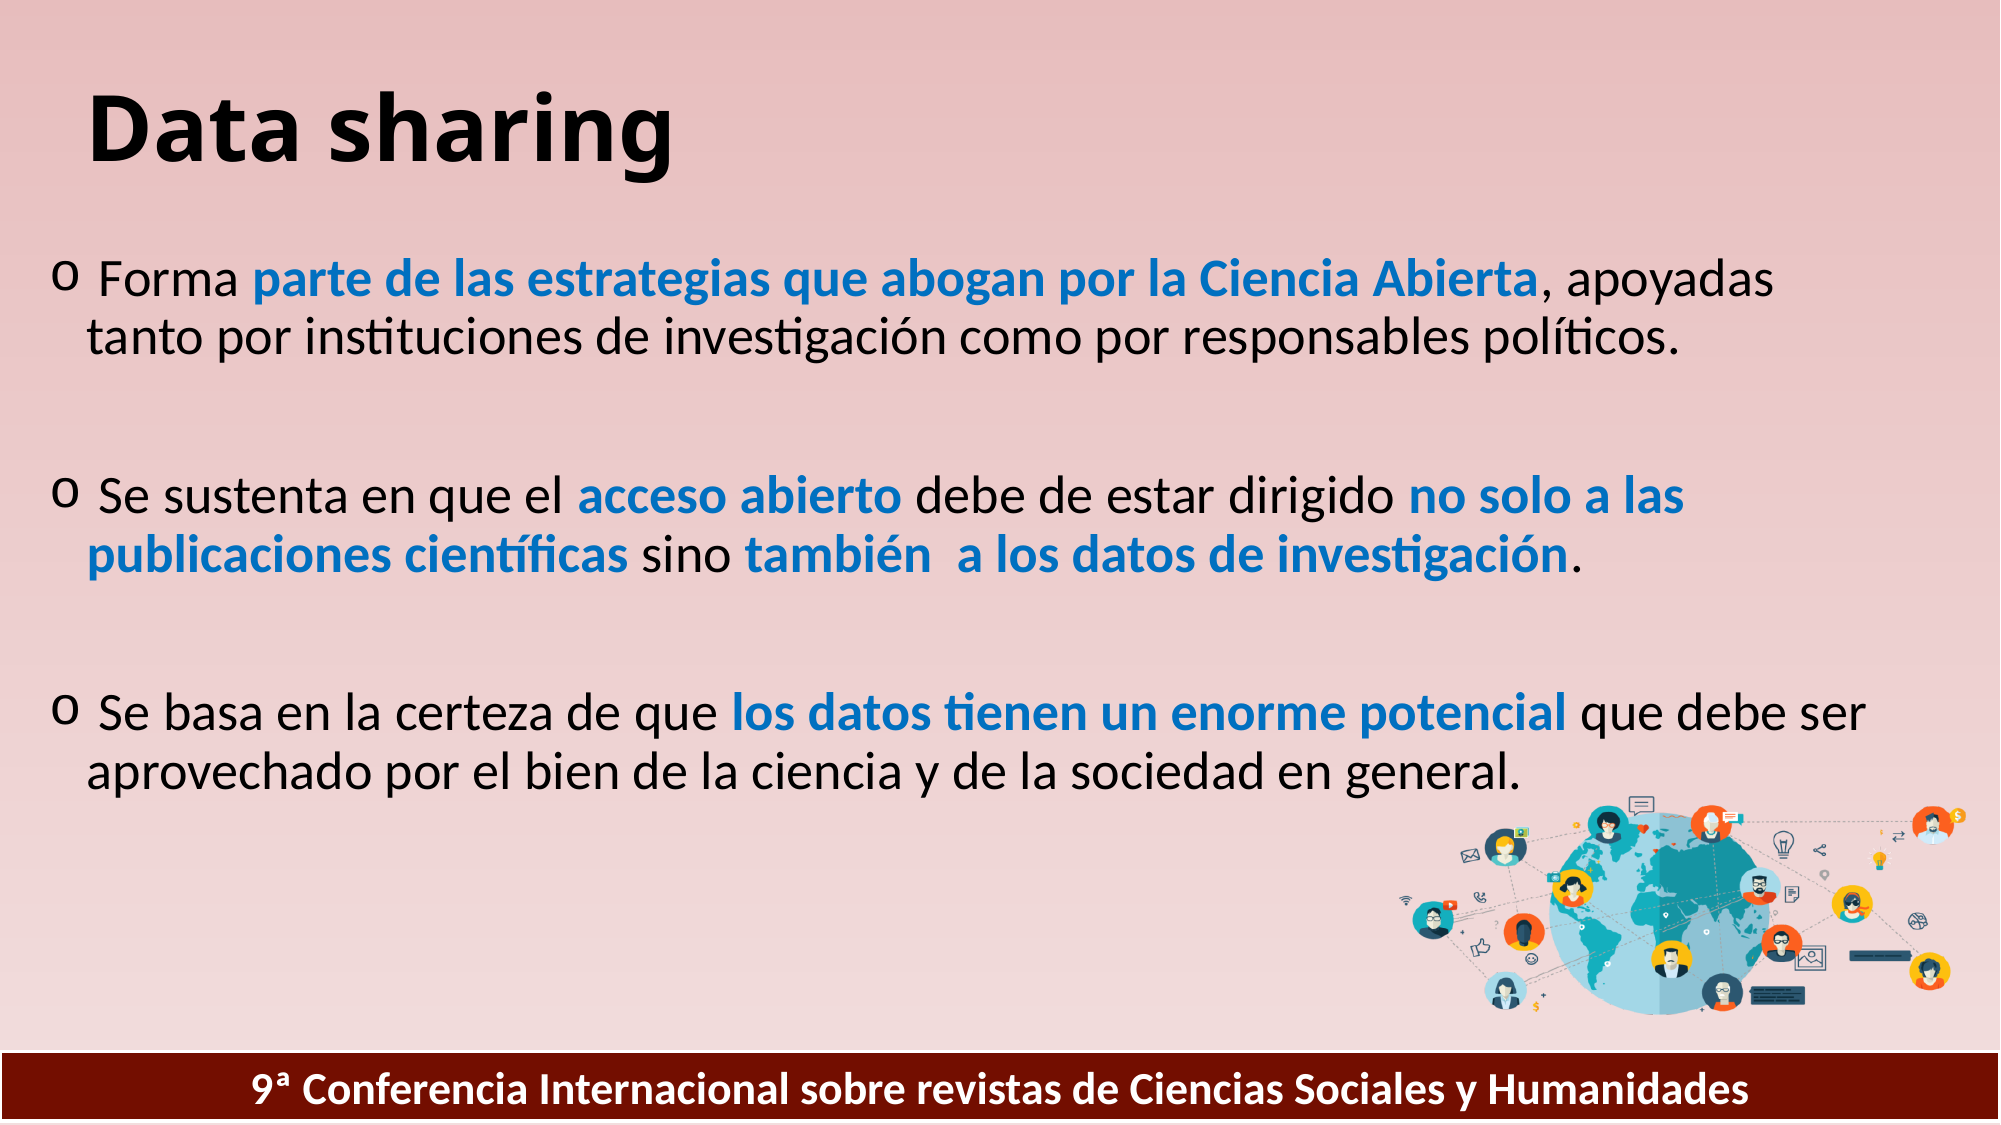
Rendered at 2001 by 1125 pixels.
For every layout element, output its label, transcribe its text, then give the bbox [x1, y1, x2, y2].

list Forma parte de las estrategias que abogan por la Ciencia Abierta, apoyadas tanto por instituciones de investigación como por responsables políticos. Se sustenta en que el acceso abierto debe de estar dirigido no solo a las publicaciones científicas sino también a los datos de investigación. Se basa en la certeza de que los datos tienen un enorme potencial que debe ser aprovechado por el bien de la ciencia y de la sociedad en general. [34, 151, 1894, 865]
text_box 9ª Conferencia Internacional sobre revistas de Ciencias Sociales y Humanidades [0, 1051, 2000, 1122]
title Data sharing [70, 23, 1858, 151]
picture [1399, 796, 1966, 1015]
